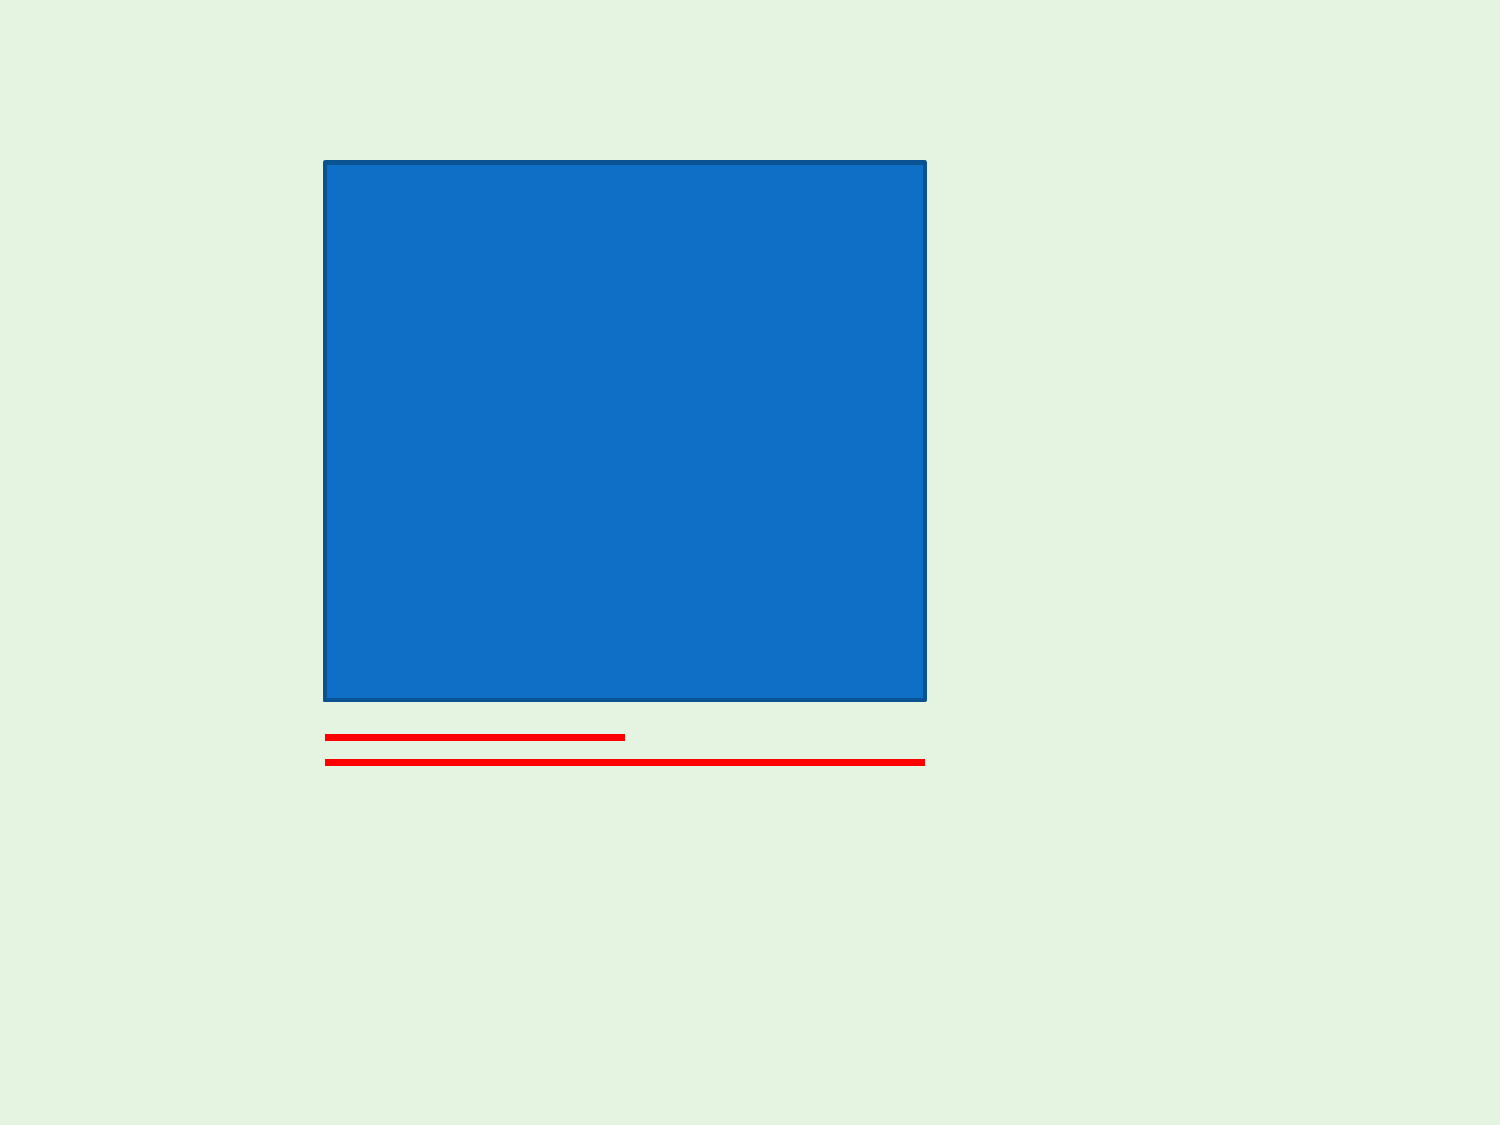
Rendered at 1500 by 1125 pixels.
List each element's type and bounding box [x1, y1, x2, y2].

text_box [323, 160, 927, 702]
